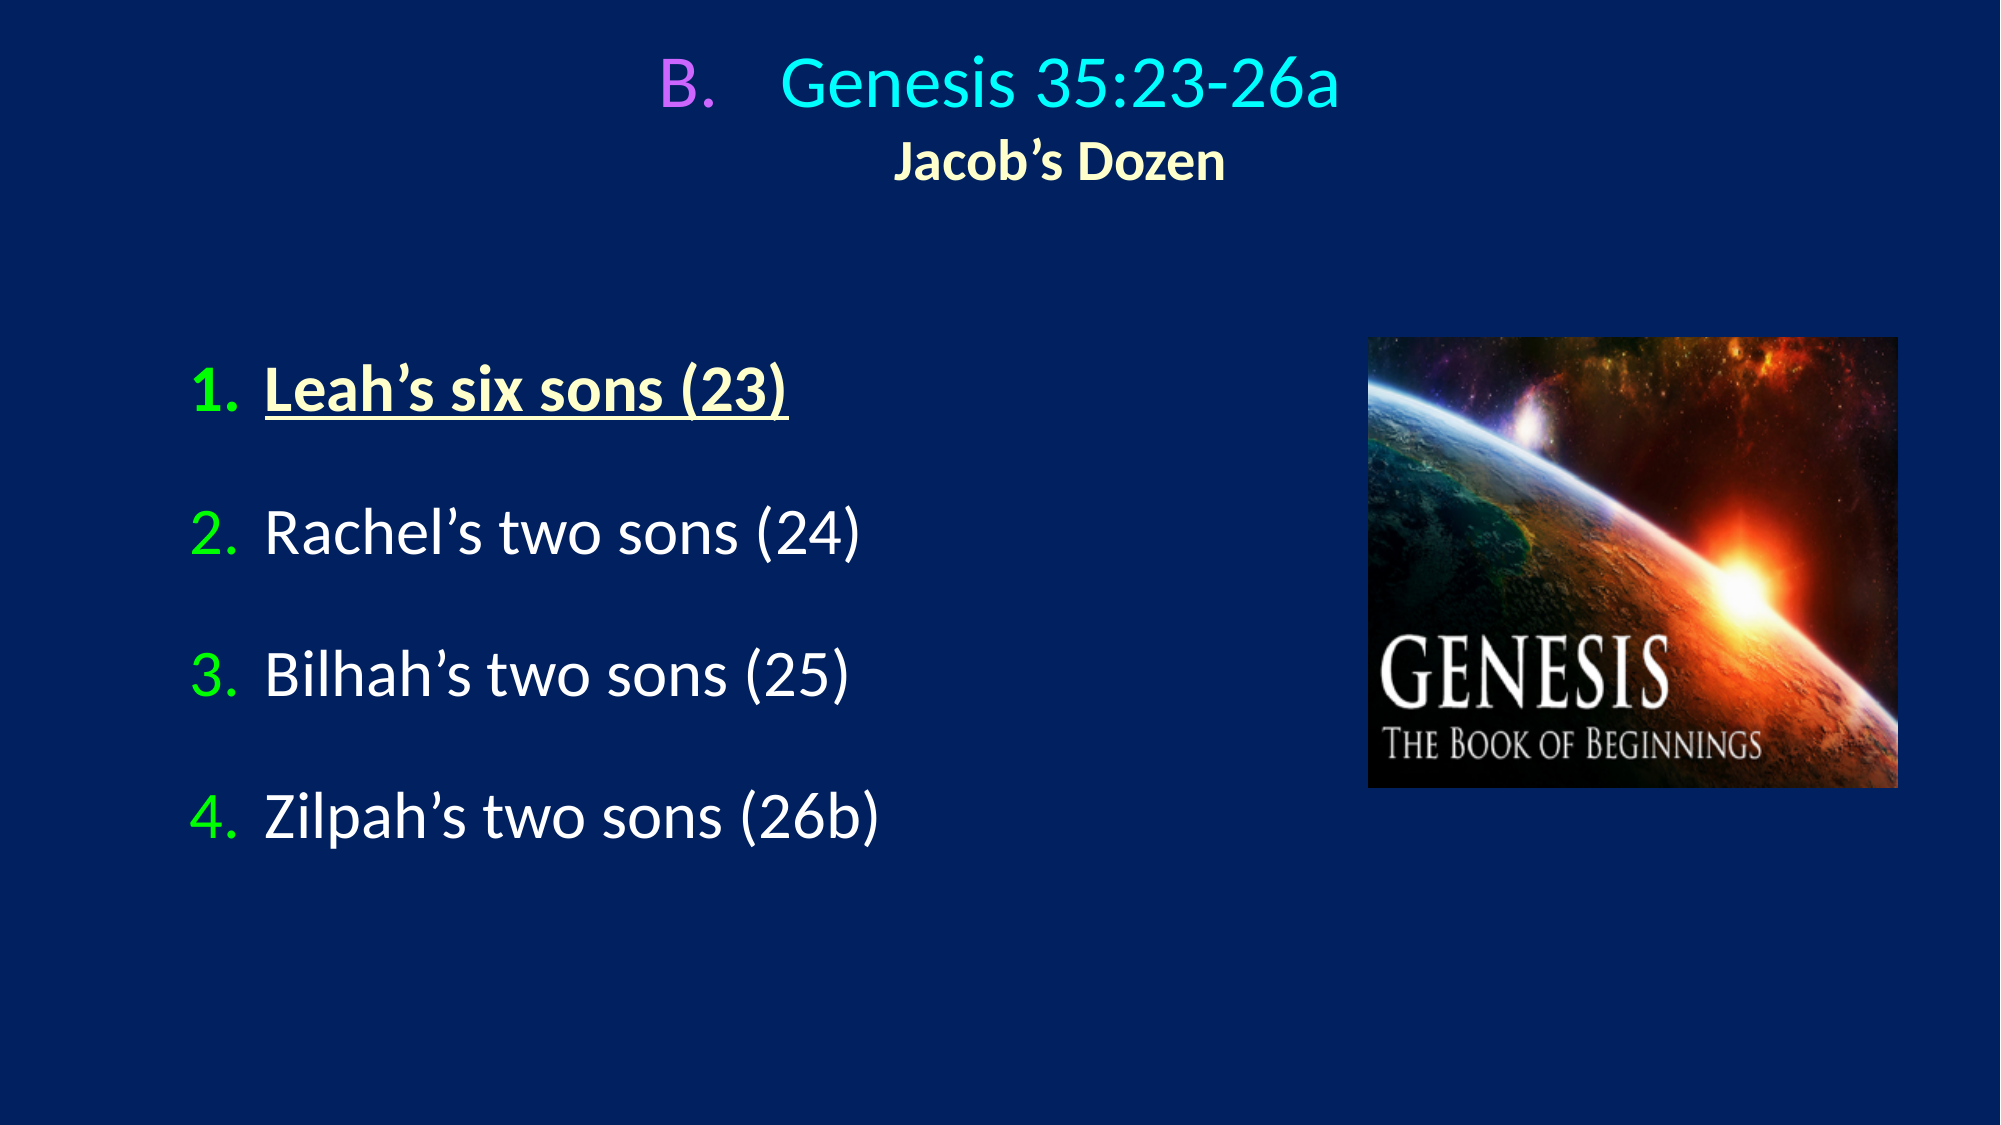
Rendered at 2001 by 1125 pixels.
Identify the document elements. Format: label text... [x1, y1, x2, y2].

picture [1367, 337, 1898, 788]
list Leah’s six sons (23) Rachel’s two sons (24) Bilhah’s two sons (25) Zilpah’s two sons (26b) [174, 337, 1288, 938]
title Genesis 35:23-26a Jacob’s Dozen [392, 37, 1607, 188]
